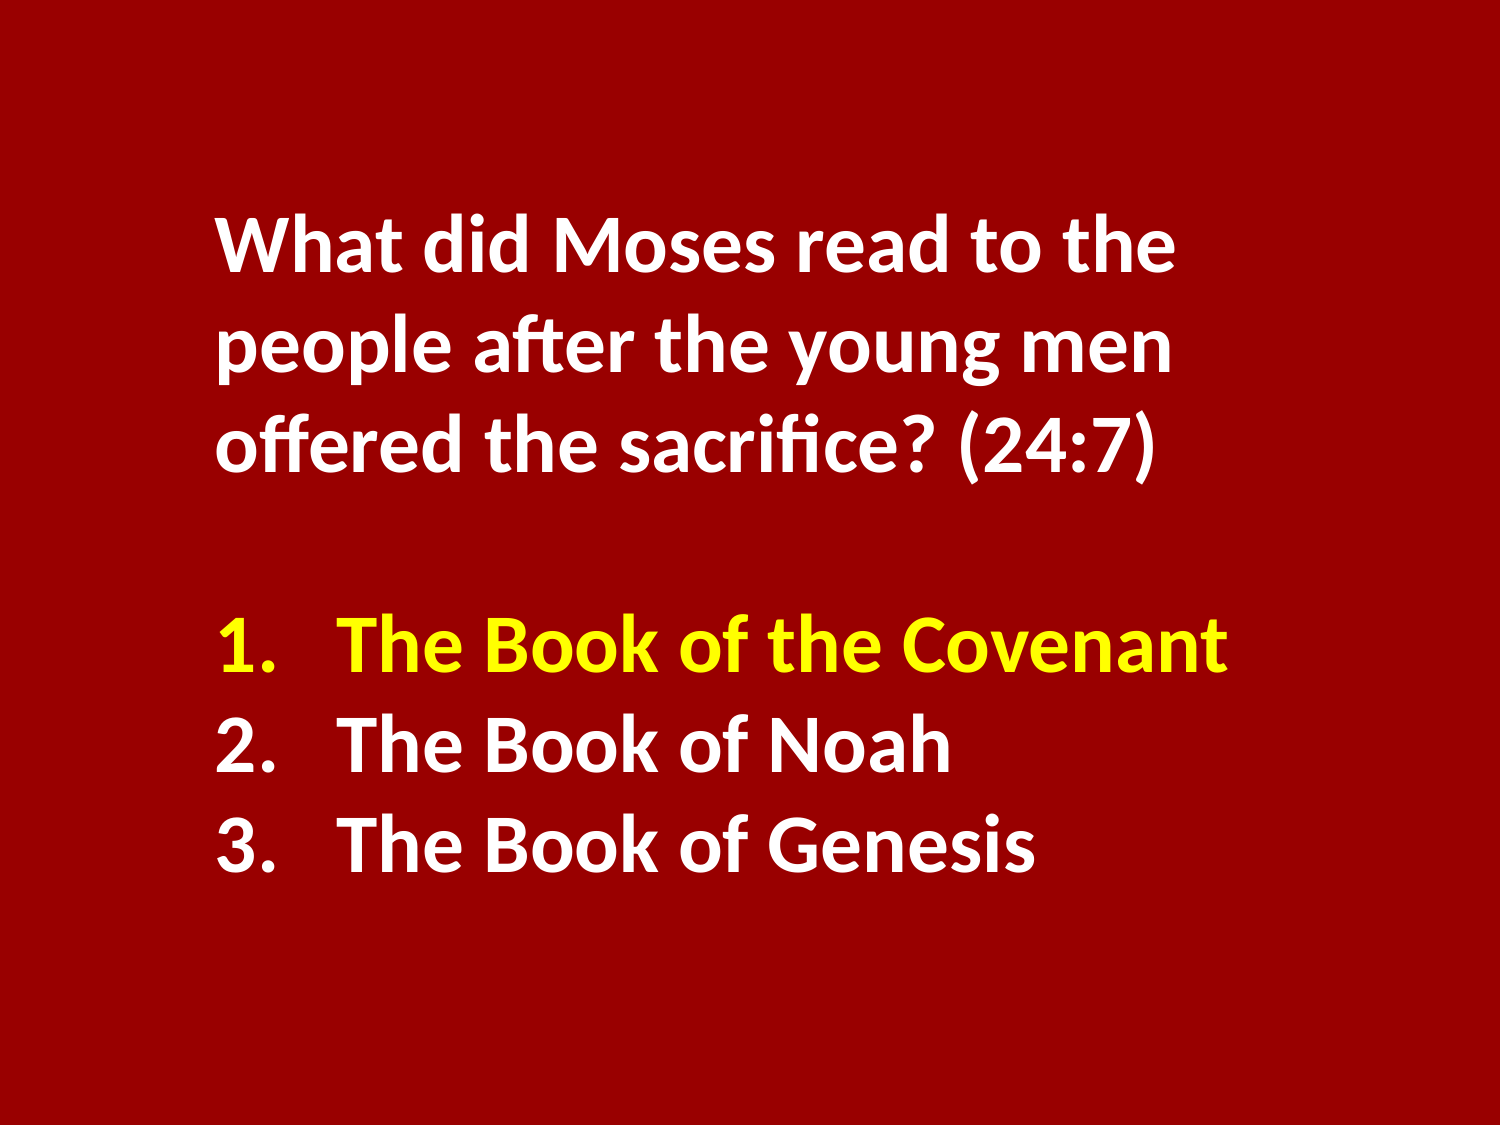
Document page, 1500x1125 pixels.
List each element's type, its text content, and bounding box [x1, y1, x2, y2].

text_box What did Moses read to the people after the young men offered the sacrifice? (24:7) The Book of the Covenant The Book of Noah The Book of Genesis [199, 181, 1338, 897]
